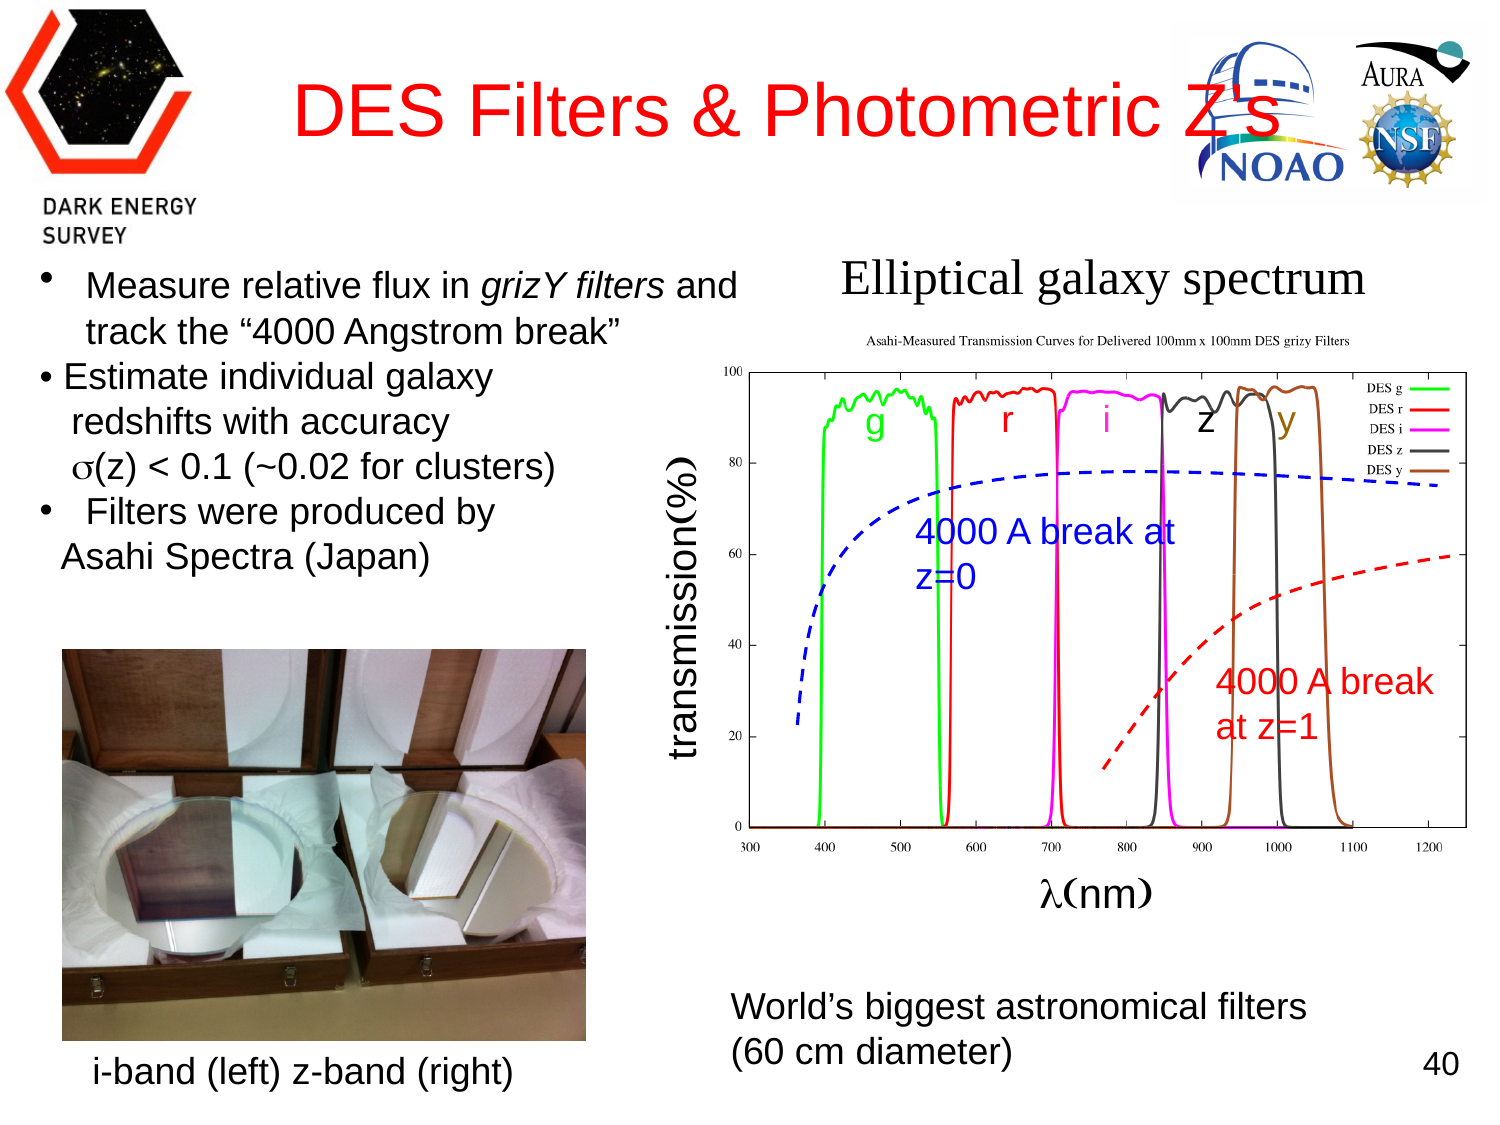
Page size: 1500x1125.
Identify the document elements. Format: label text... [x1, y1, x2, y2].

slide_number 40 [1399, 1034, 1476, 1113]
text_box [646, 237, 1476, 926]
picture [62, 649, 586, 1041]
title DES Filters & Photometric Z’s [149, 12, 1426, 201]
text_box World’s biggest astronomical filters (60 cm diameter) [715, 974, 1334, 1080]
text_box Measure relative flux in grizY filters and track the “4000 Angstrom break” • Estimate individual galaxy redshifts with accuracy (z) < 0.1 (~0.02 for clusters) Filters were produced by Asahi Spectra (Japan) [24, 249, 641, 585]
text_box i-band (left) z-band (right) [77, 1050, 530, 1099]
picture [0, 0, 197, 250]
